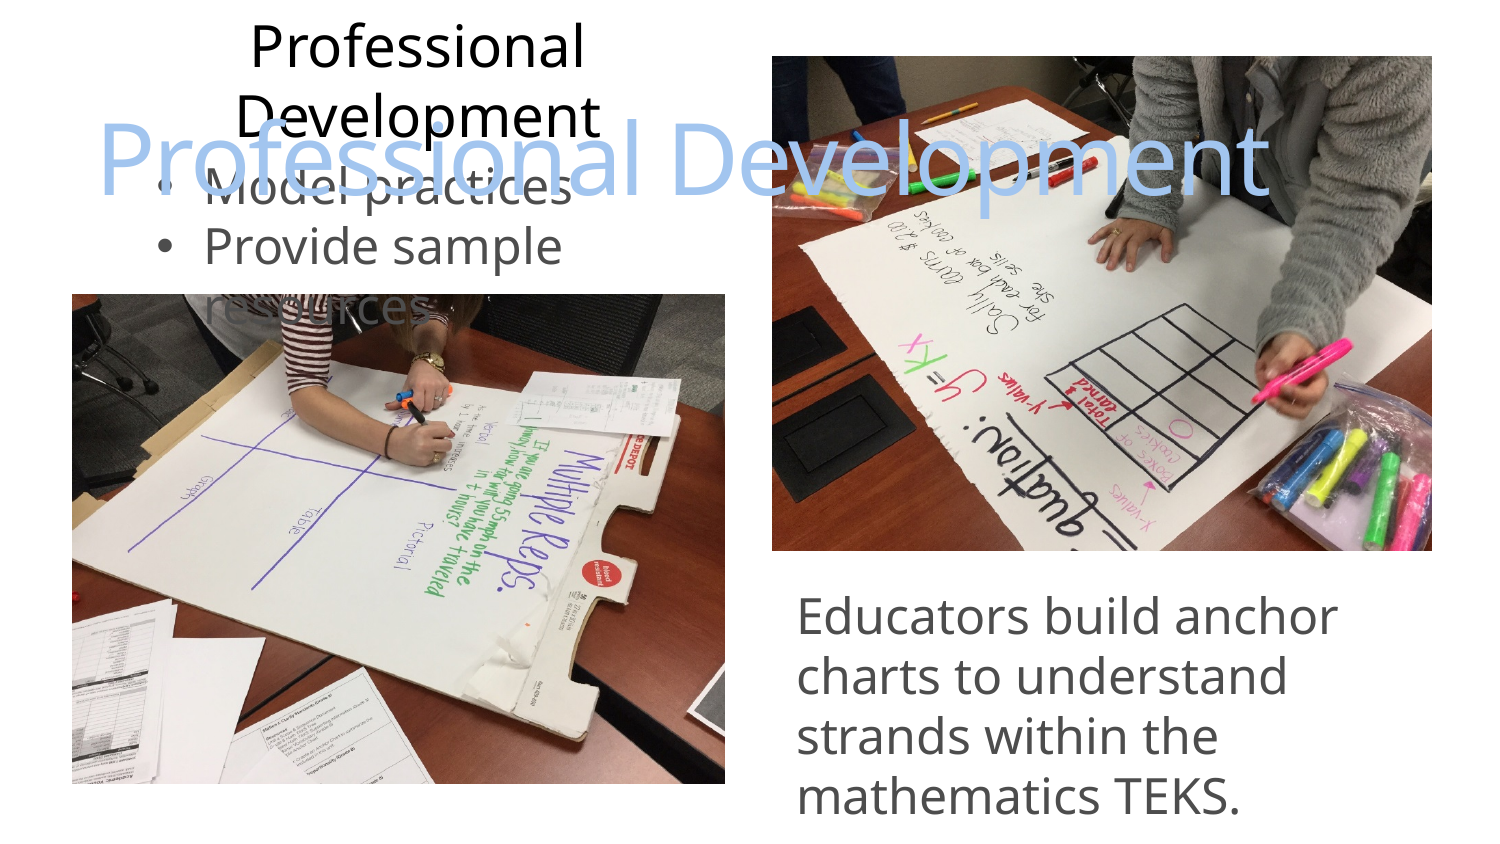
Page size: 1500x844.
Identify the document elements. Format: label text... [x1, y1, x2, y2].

title Professional Development [80, 61, 772, 266]
text_box Professional Development [90, 2, 746, 61]
text_box Clarify standards Model practices Provide sample resources [141, 266, 757, 343]
picture [72, 294, 726, 784]
picture [772, 56, 1432, 551]
text_box Educators build anchor charts to understand strands within the mathematics TEKS. [781, 577, 1427, 832]
